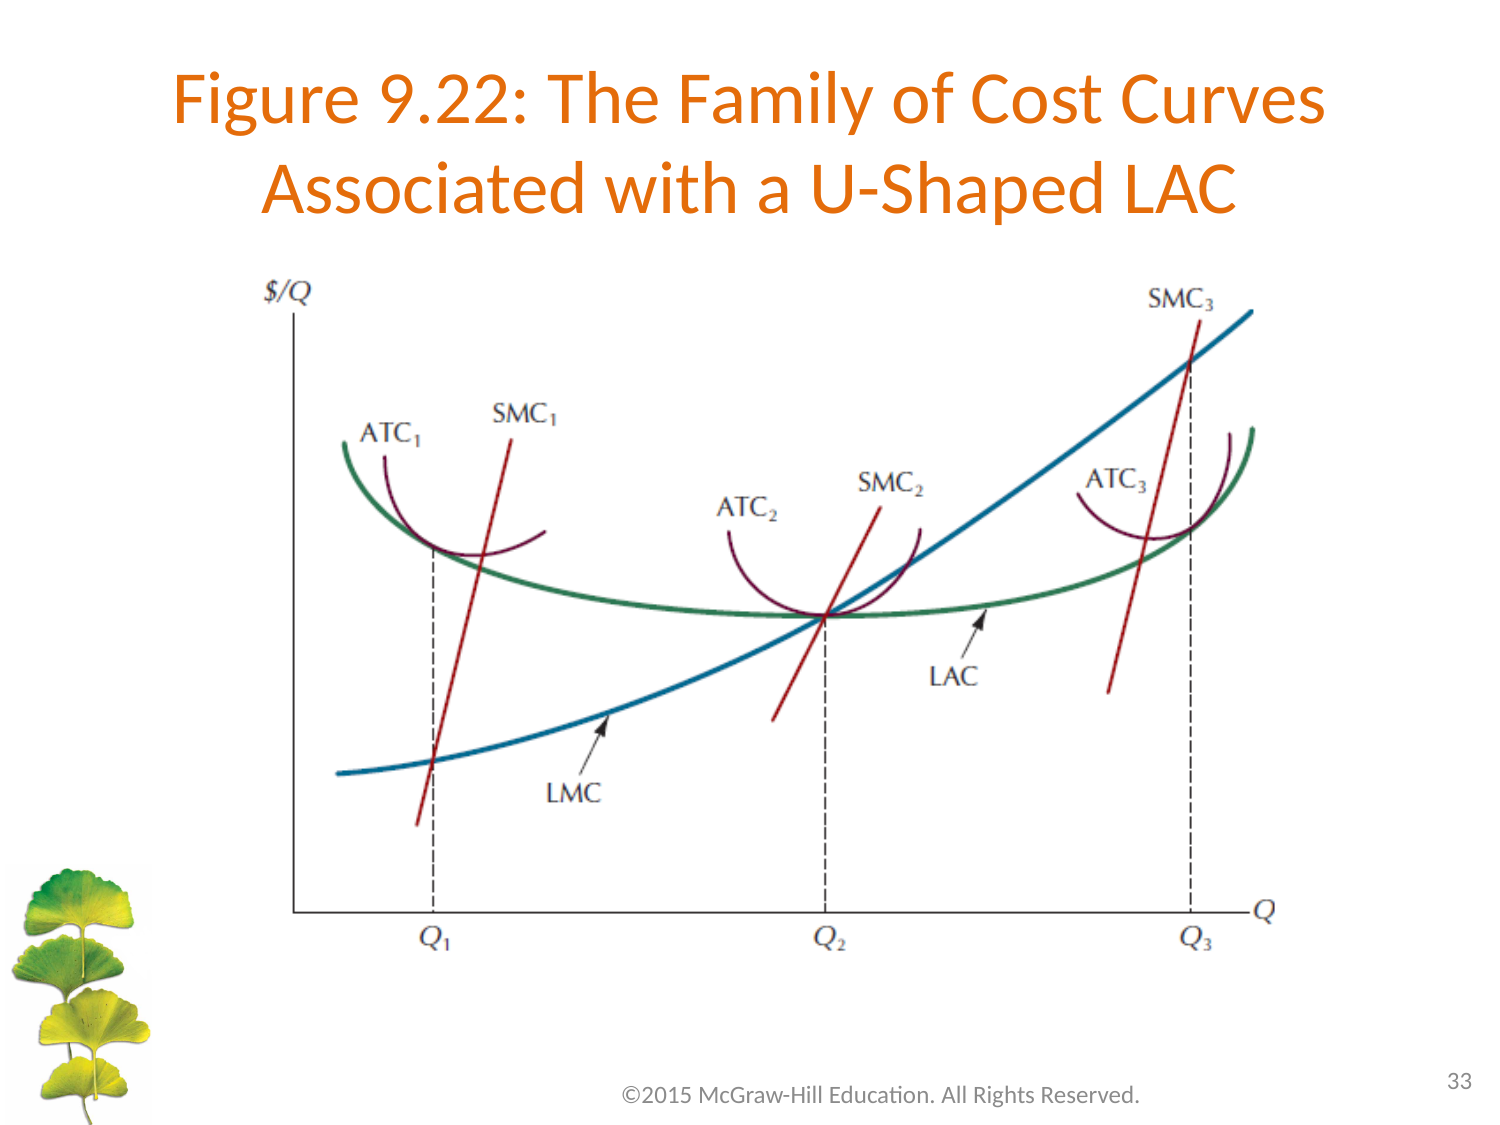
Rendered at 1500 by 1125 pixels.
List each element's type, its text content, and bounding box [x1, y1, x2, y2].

picture [5, 864, 152, 1125]
picture [249, 262, 1283, 974]
title Figure 9.22: The Family of Cost Curves Associated with a U-Shaped LAC [75, 45, 1425, 233]
slide_number 33 [1374, 1050, 1488, 1110]
footer ©2015 McGraw-Hill Education. All Rights Reserved. [587, 1064, 1175, 1124]
